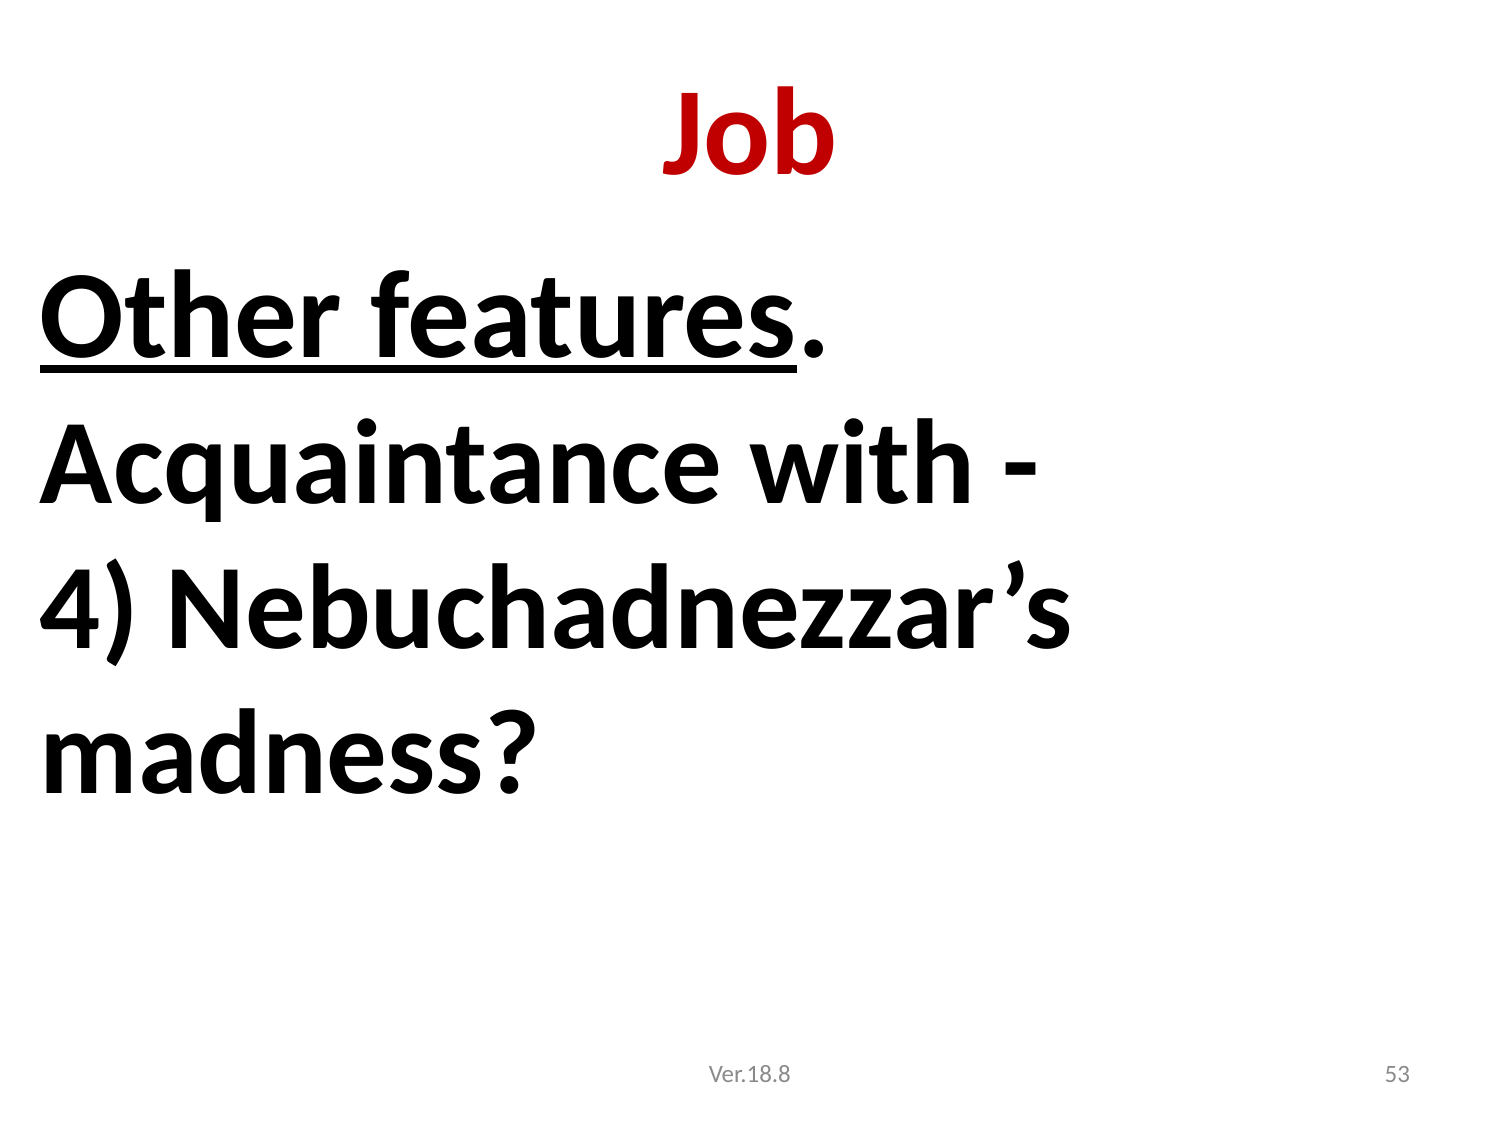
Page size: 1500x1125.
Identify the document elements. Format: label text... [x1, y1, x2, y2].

slide_number 53 [1074, 1042, 1425, 1103]
subtitle Other features. Acquaintance with - 4) Nebuchadnezzar’s madness? [24, 224, 1488, 1051]
title Job [112, 62, 1388, 188]
footer Ver.18.8 [512, 1042, 988, 1103]
